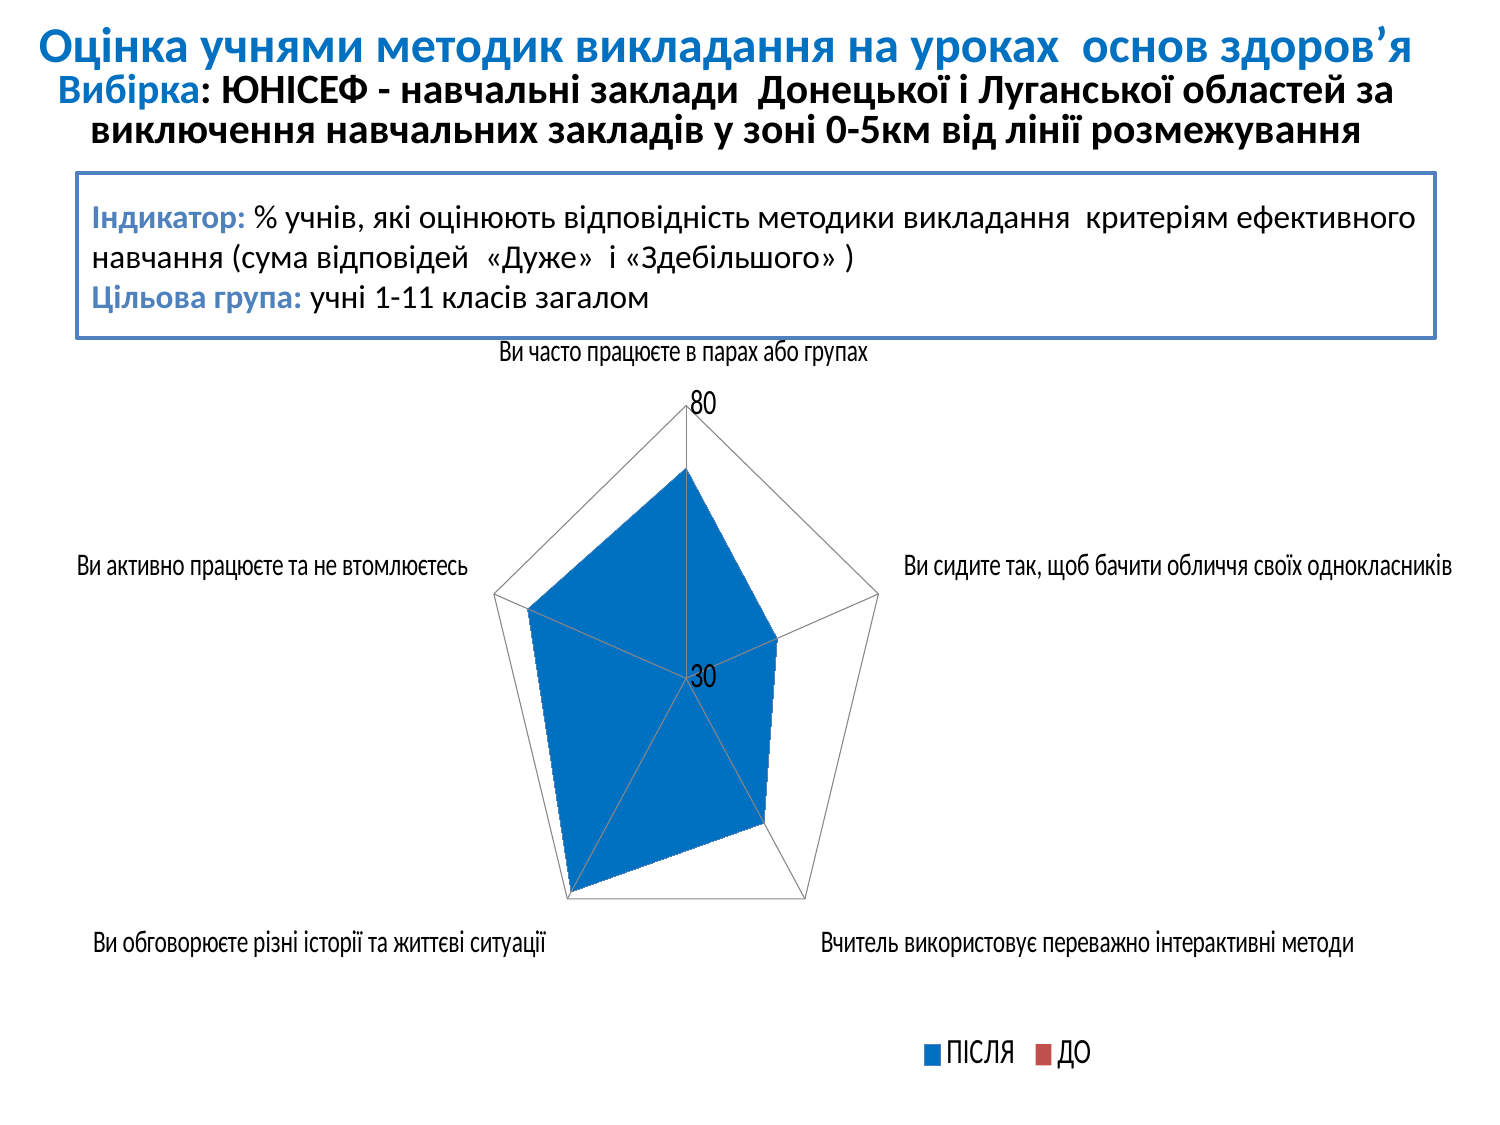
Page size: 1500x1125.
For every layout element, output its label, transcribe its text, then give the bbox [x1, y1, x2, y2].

chart [76, 337, 1459, 1095]
text_box Індикатор: % учнів, які оцінюють відповідність методики викладання критеріям ефективного навчання (сума відповідей «Дуже» і «Здебільшого» ) Цільова група: учні 1-11 класів загалом [75, 171, 1437, 337]
text_box Оцінка учнями методик викладання на уроках основ здоров’я Вибірка: ЮНІСЕФ - навчальні заклади Донецької і Луганської областей за виключення навчальних закладів у зоні 0-5км від лінії розмежування [5, 7, 1447, 169]
